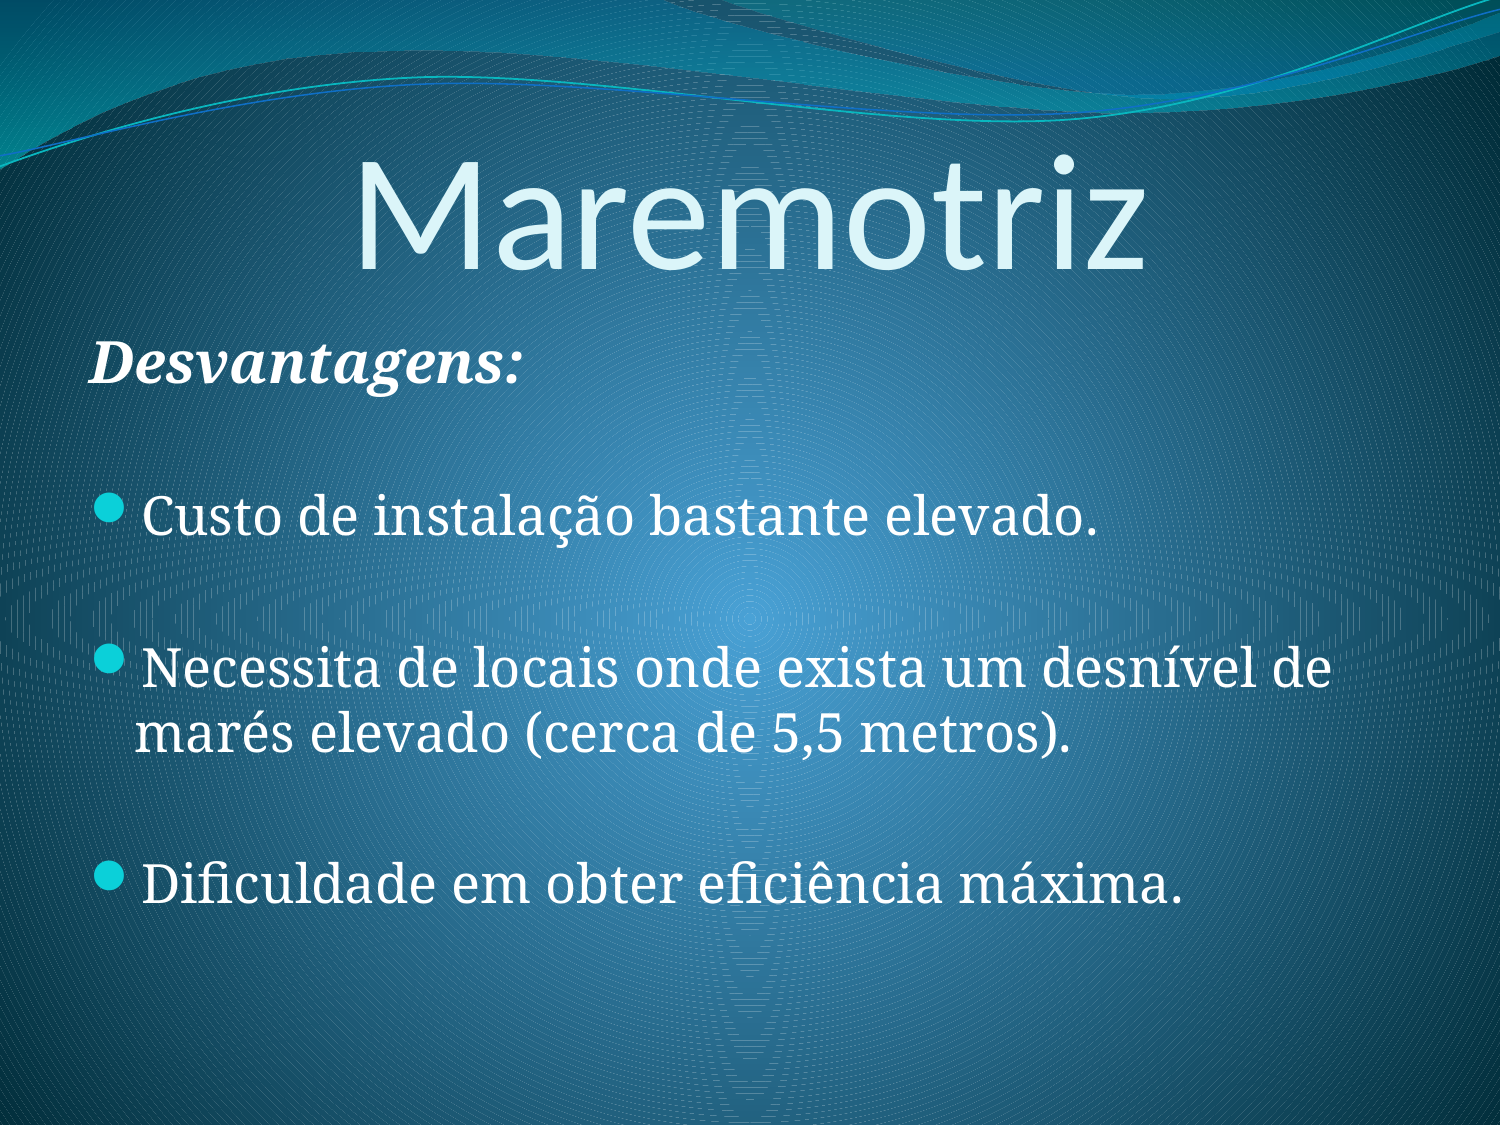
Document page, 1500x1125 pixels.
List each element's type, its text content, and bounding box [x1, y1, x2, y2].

list Desvantagens: Custo de instalação bastante elevado. Necessita de locais onde exista um desnível de marés elevado (cerca de 5,5 metros). Dificuldade em obter eficiência máxima. [75, 317, 1425, 1038]
title Maremotriz [75, 115, 1425, 303]
